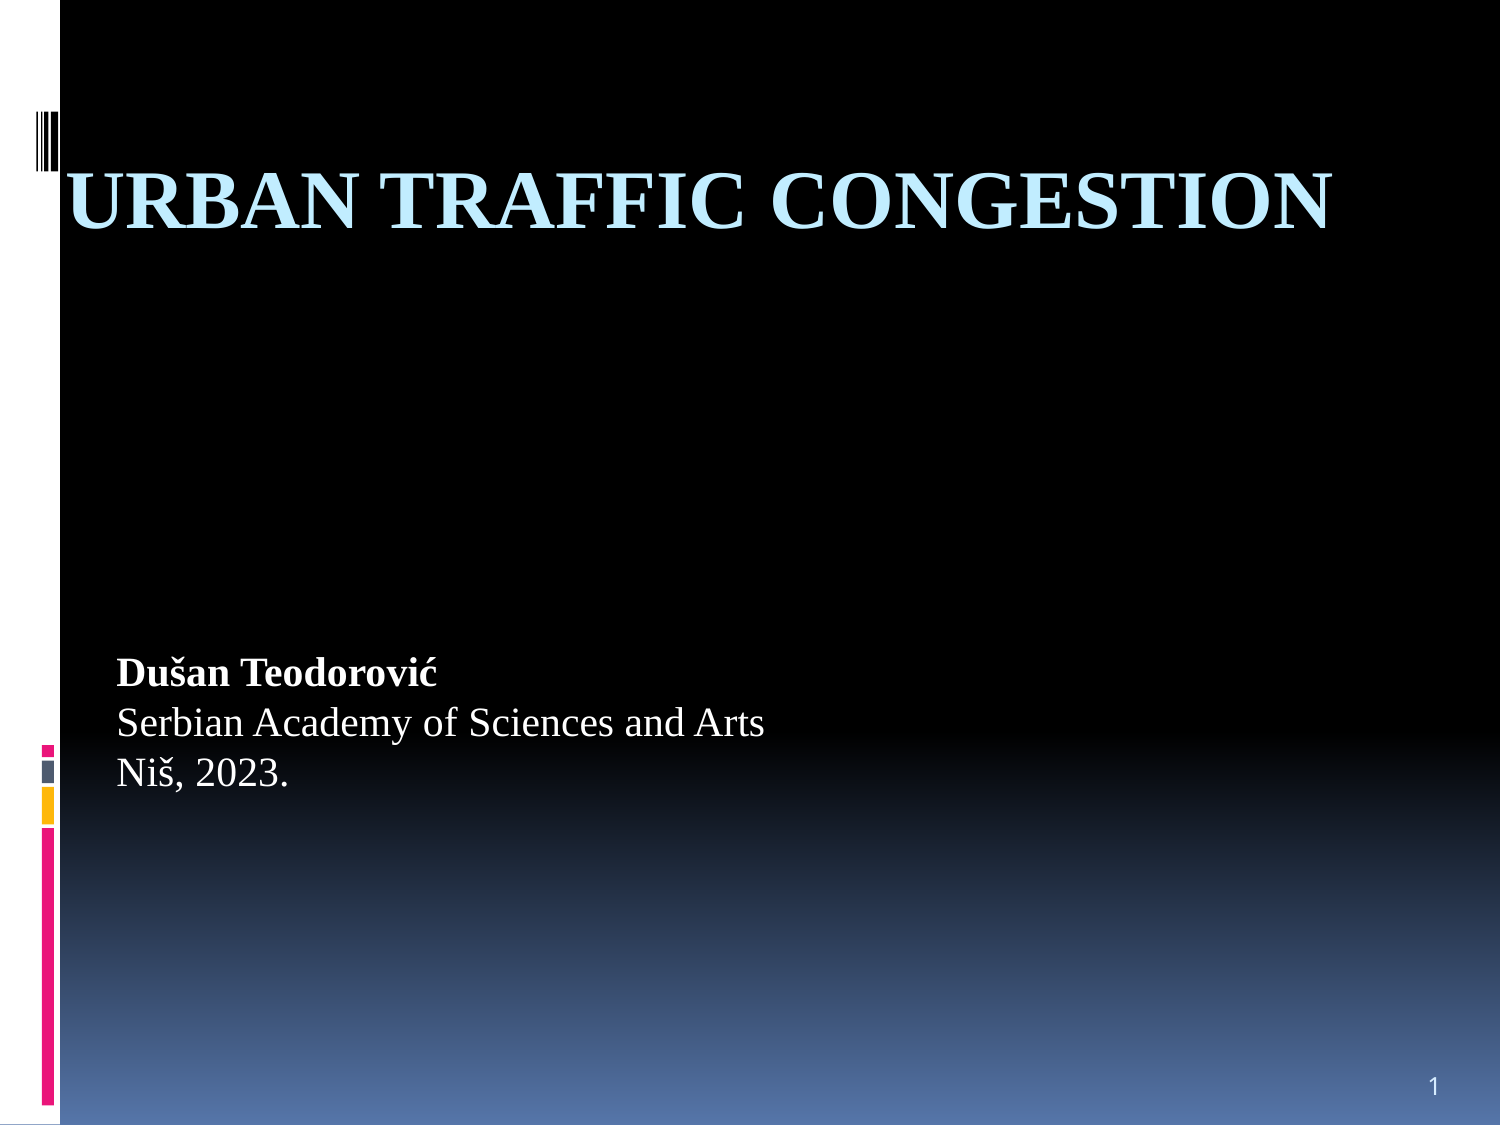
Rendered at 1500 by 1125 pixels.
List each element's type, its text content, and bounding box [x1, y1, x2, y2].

slide_number ‹#› [1412, 1052, 1488, 1113]
title URBAN TRAFFIC CONGESTION [50, 137, 1438, 400]
subtitle Dušan Teodorović Serbian Academy of Sciences and Arts Niš, 2023. [99, 637, 1375, 925]
